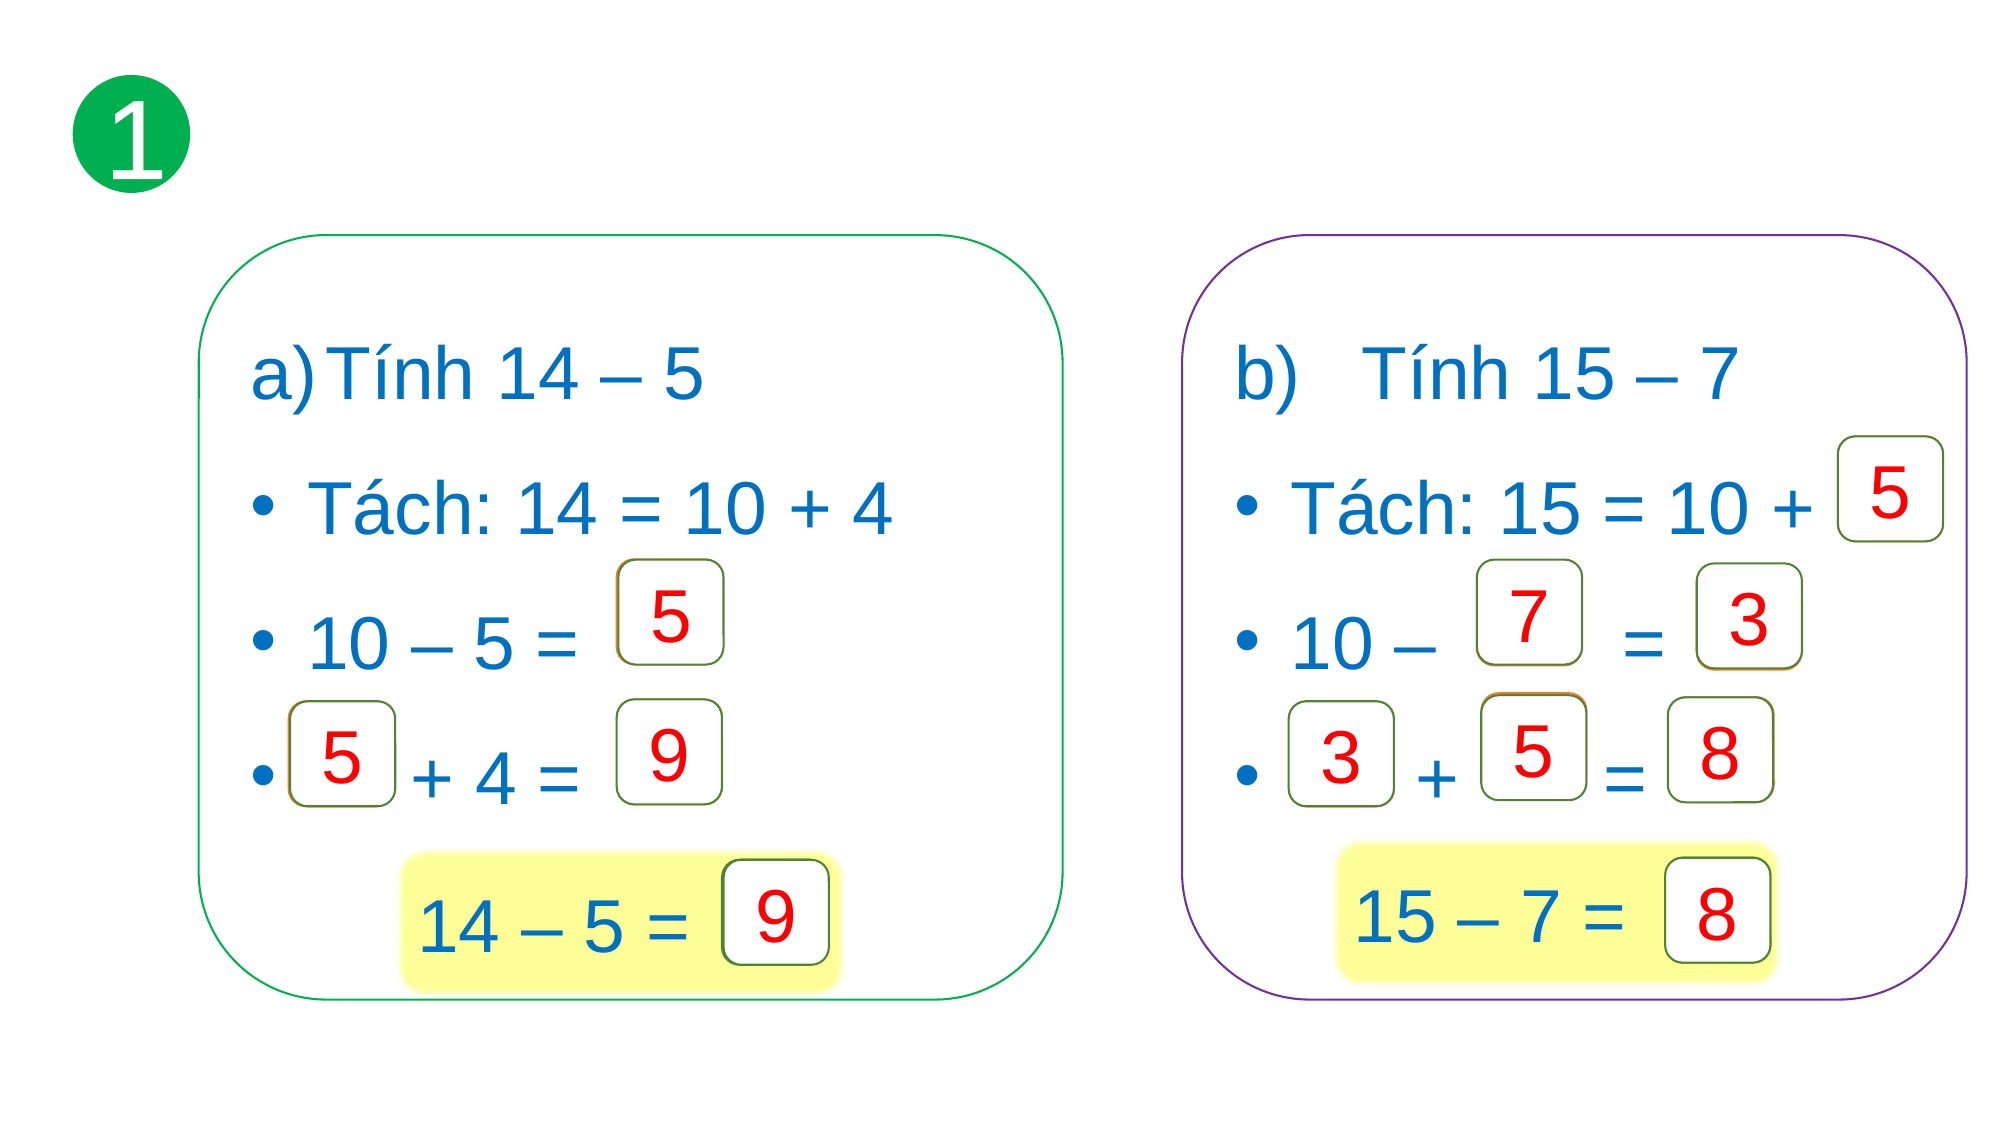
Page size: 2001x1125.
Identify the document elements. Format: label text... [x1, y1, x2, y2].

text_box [198, 235, 1063, 1006]
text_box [395, 847, 846, 998]
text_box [1331, 837, 1782, 988]
text_box 1 [71, 73, 192, 194]
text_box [1182, 235, 1967, 1006]
